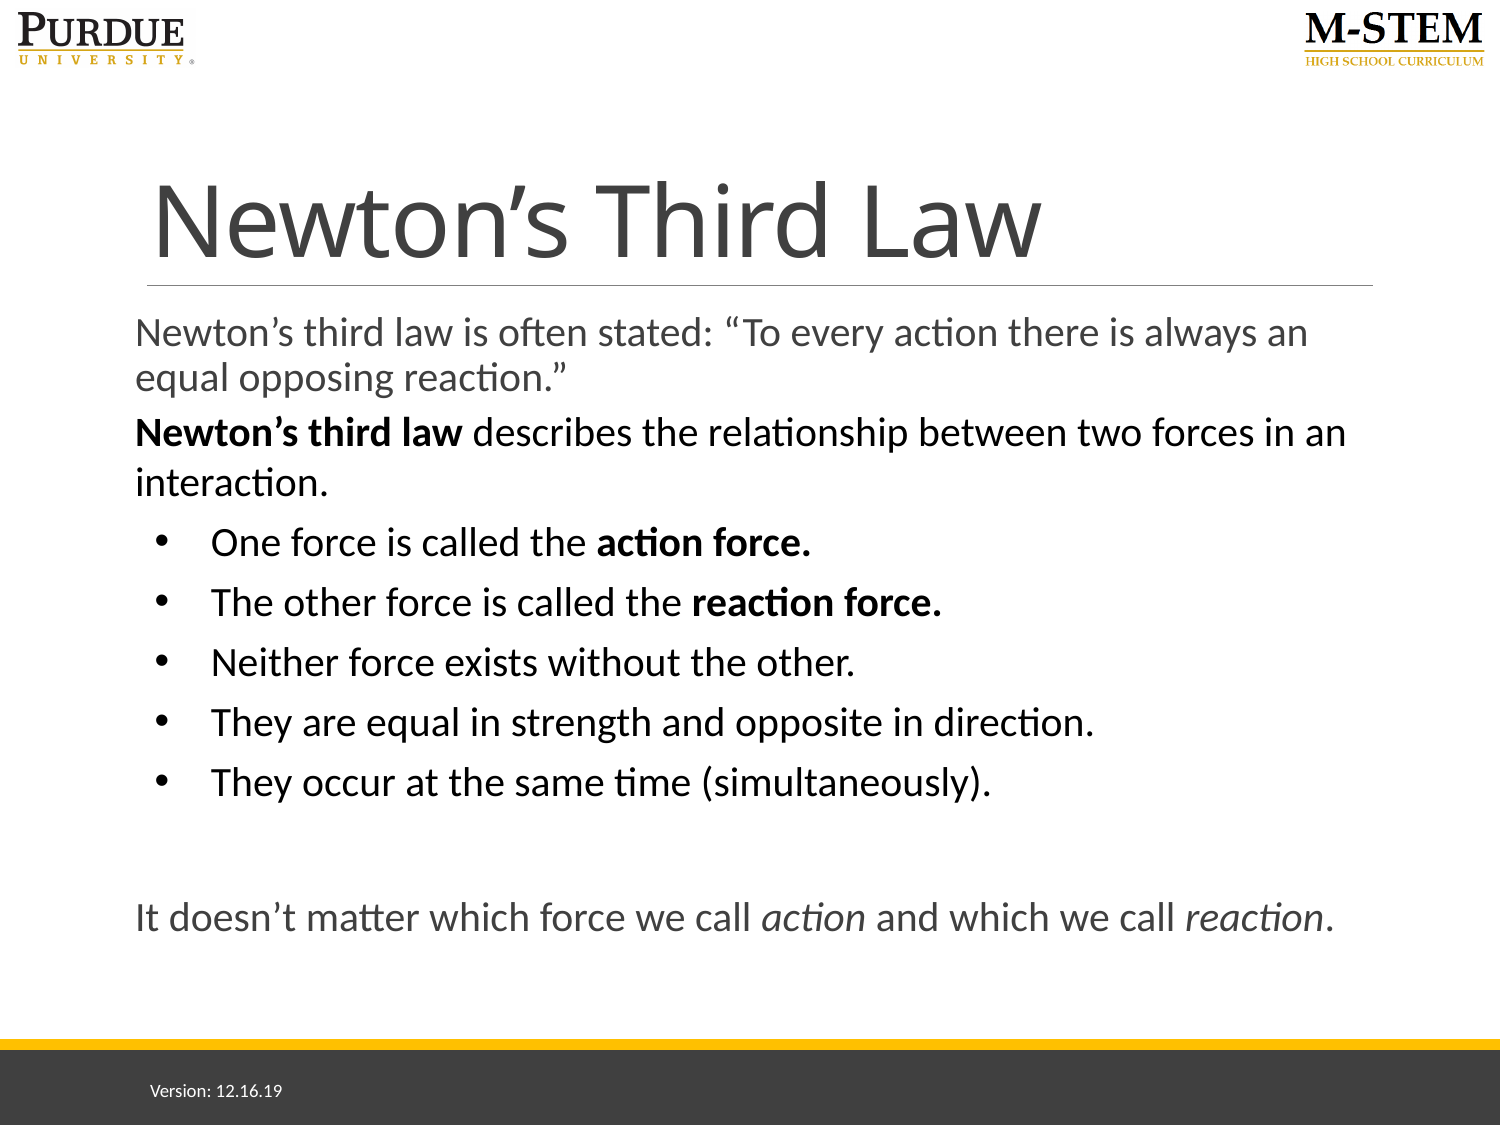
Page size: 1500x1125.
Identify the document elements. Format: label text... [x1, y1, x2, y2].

picture [15, 8, 196, 68]
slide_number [135, 1059, 440, 1120]
list Newton’s third law is often stated: “To every action there is always an equal opposing reaction.” Newton’s third law describes the relationship between two forces in an interaction. One force is called the action force. The other force is called the reaction force. Neither force exists without the other. They are equal in strength and opposite in direction. They occur at the same time (simultaneously). It doesn’t matter which force we call action and which we call reaction. [135, 302, 1373, 1013]
picture [1304, 11, 1485, 68]
title Newton’s Third Law [135, 47, 1373, 285]
